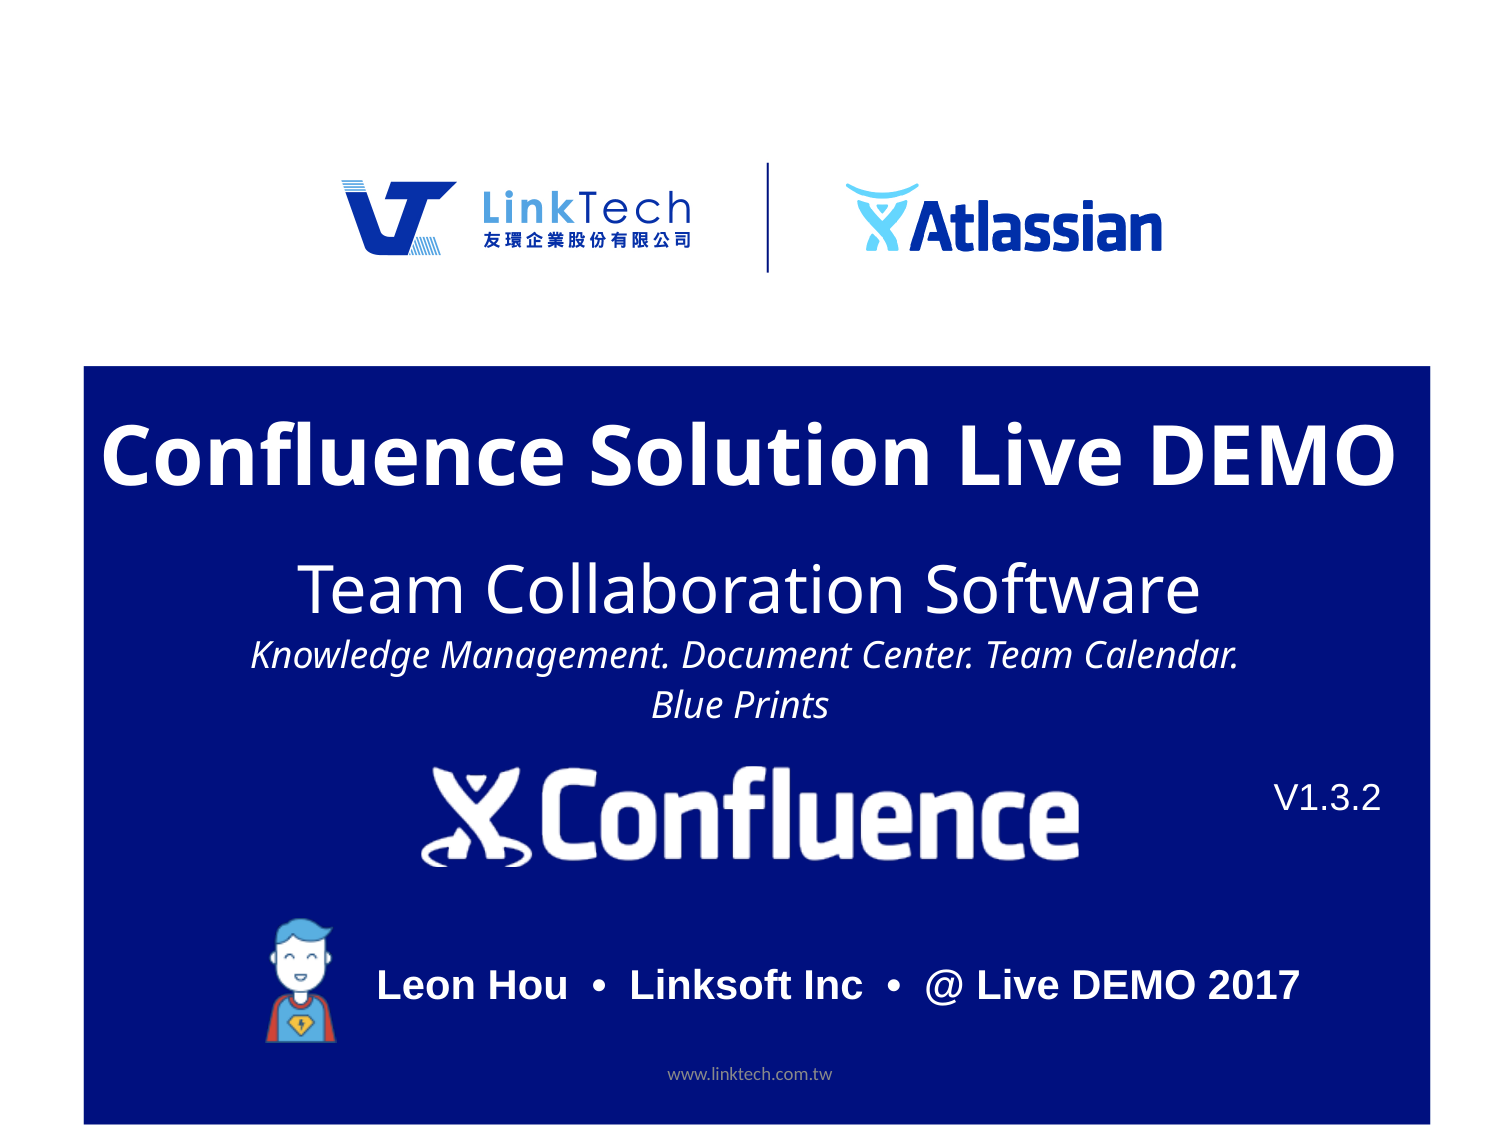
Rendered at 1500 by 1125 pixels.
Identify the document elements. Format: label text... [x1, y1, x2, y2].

text_box Team Collaboration Software Knowledge Management. Document Center. Team Calendar. Blue Prints [17, 539, 1483, 727]
text_box V1.3.2 [1258, 765, 1397, 826]
text_box Leon Hou • Linksoft Inc • @ Live DEMO 2017 [341, 949, 1383, 1011]
picture [0, 0, 1500, 1125]
text_box Confluence Solution Live DEMO [17, 392, 1483, 503]
